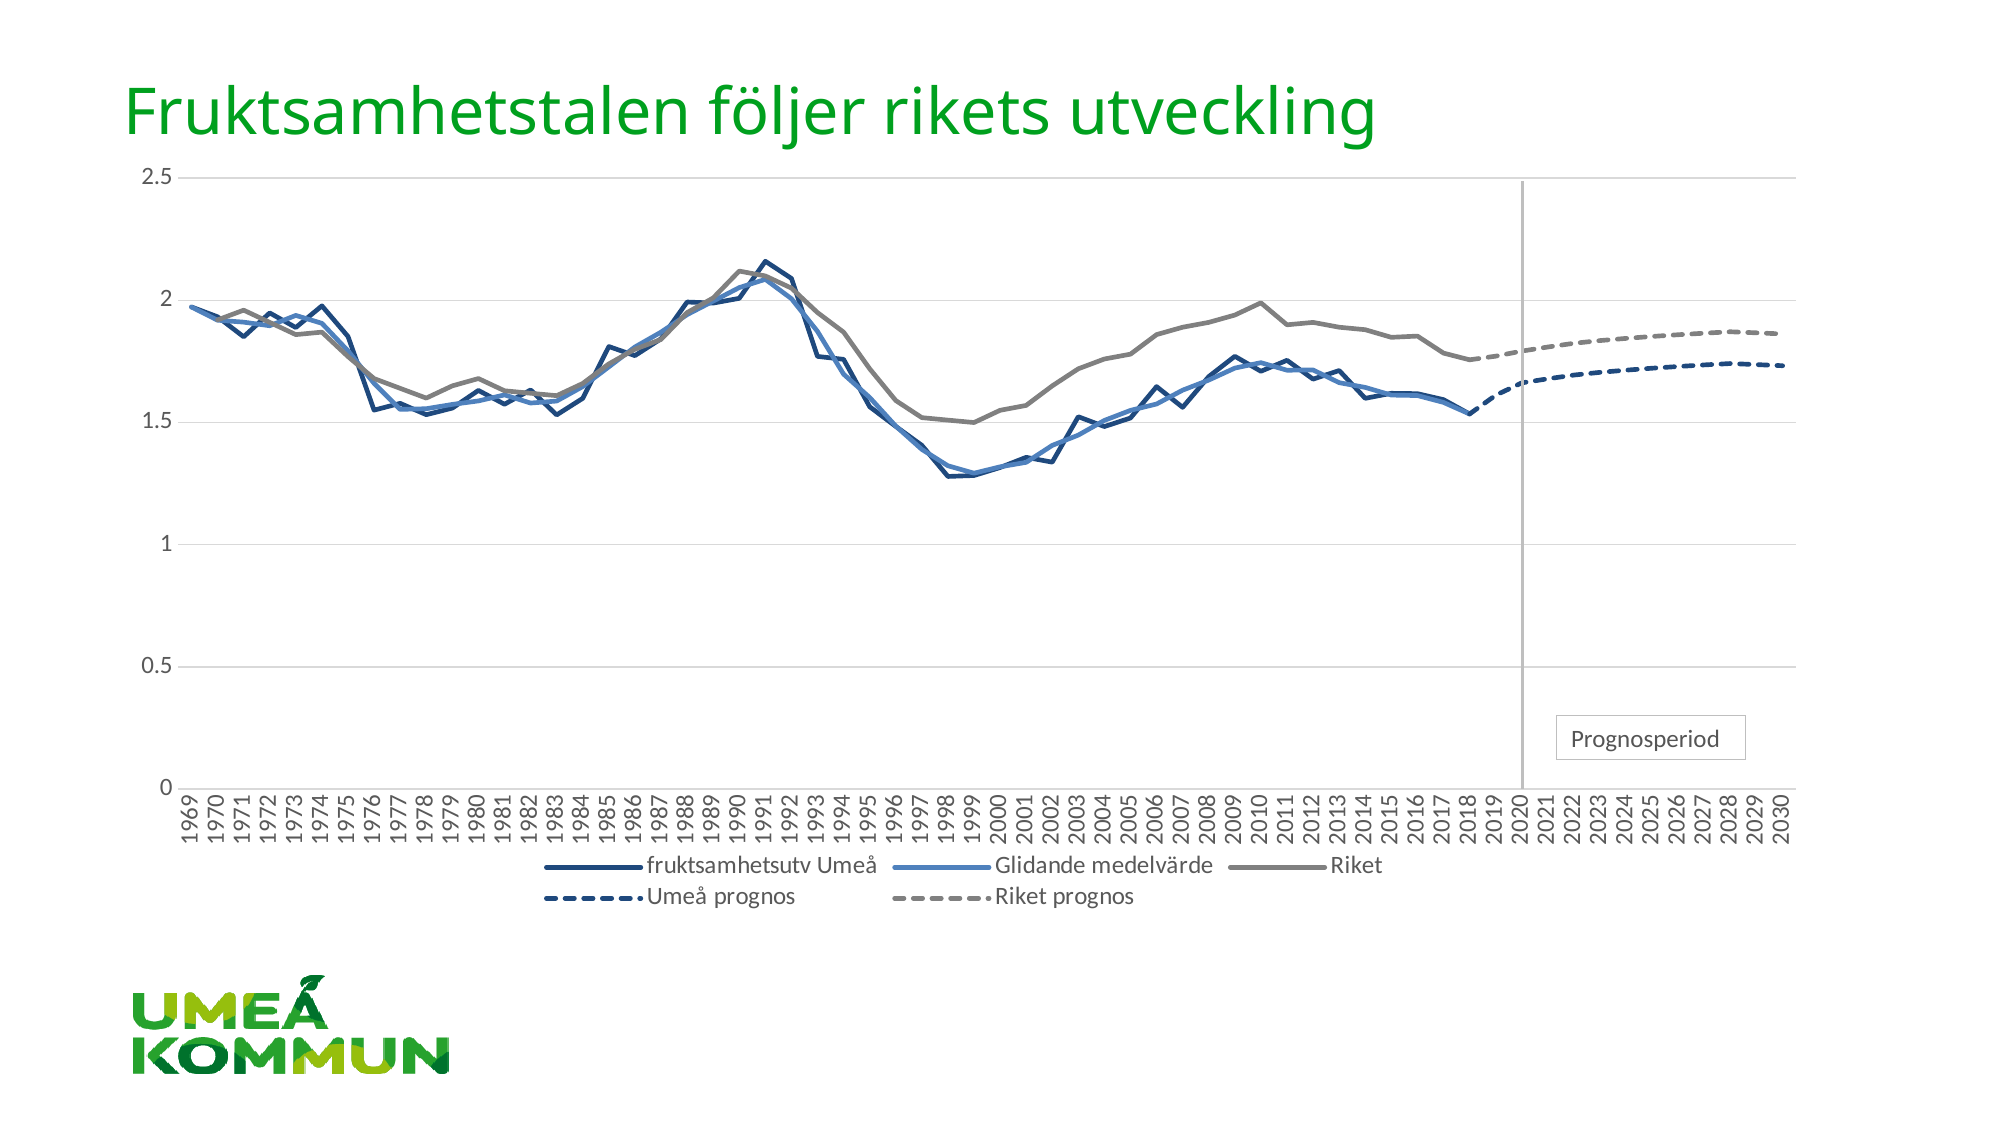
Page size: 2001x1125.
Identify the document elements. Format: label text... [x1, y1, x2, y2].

title Fruktsamhetstalen följer rikets utveckling [108, 62, 1818, 156]
chart [109, 160, 1819, 918]
picture [133, 975, 449, 1074]
